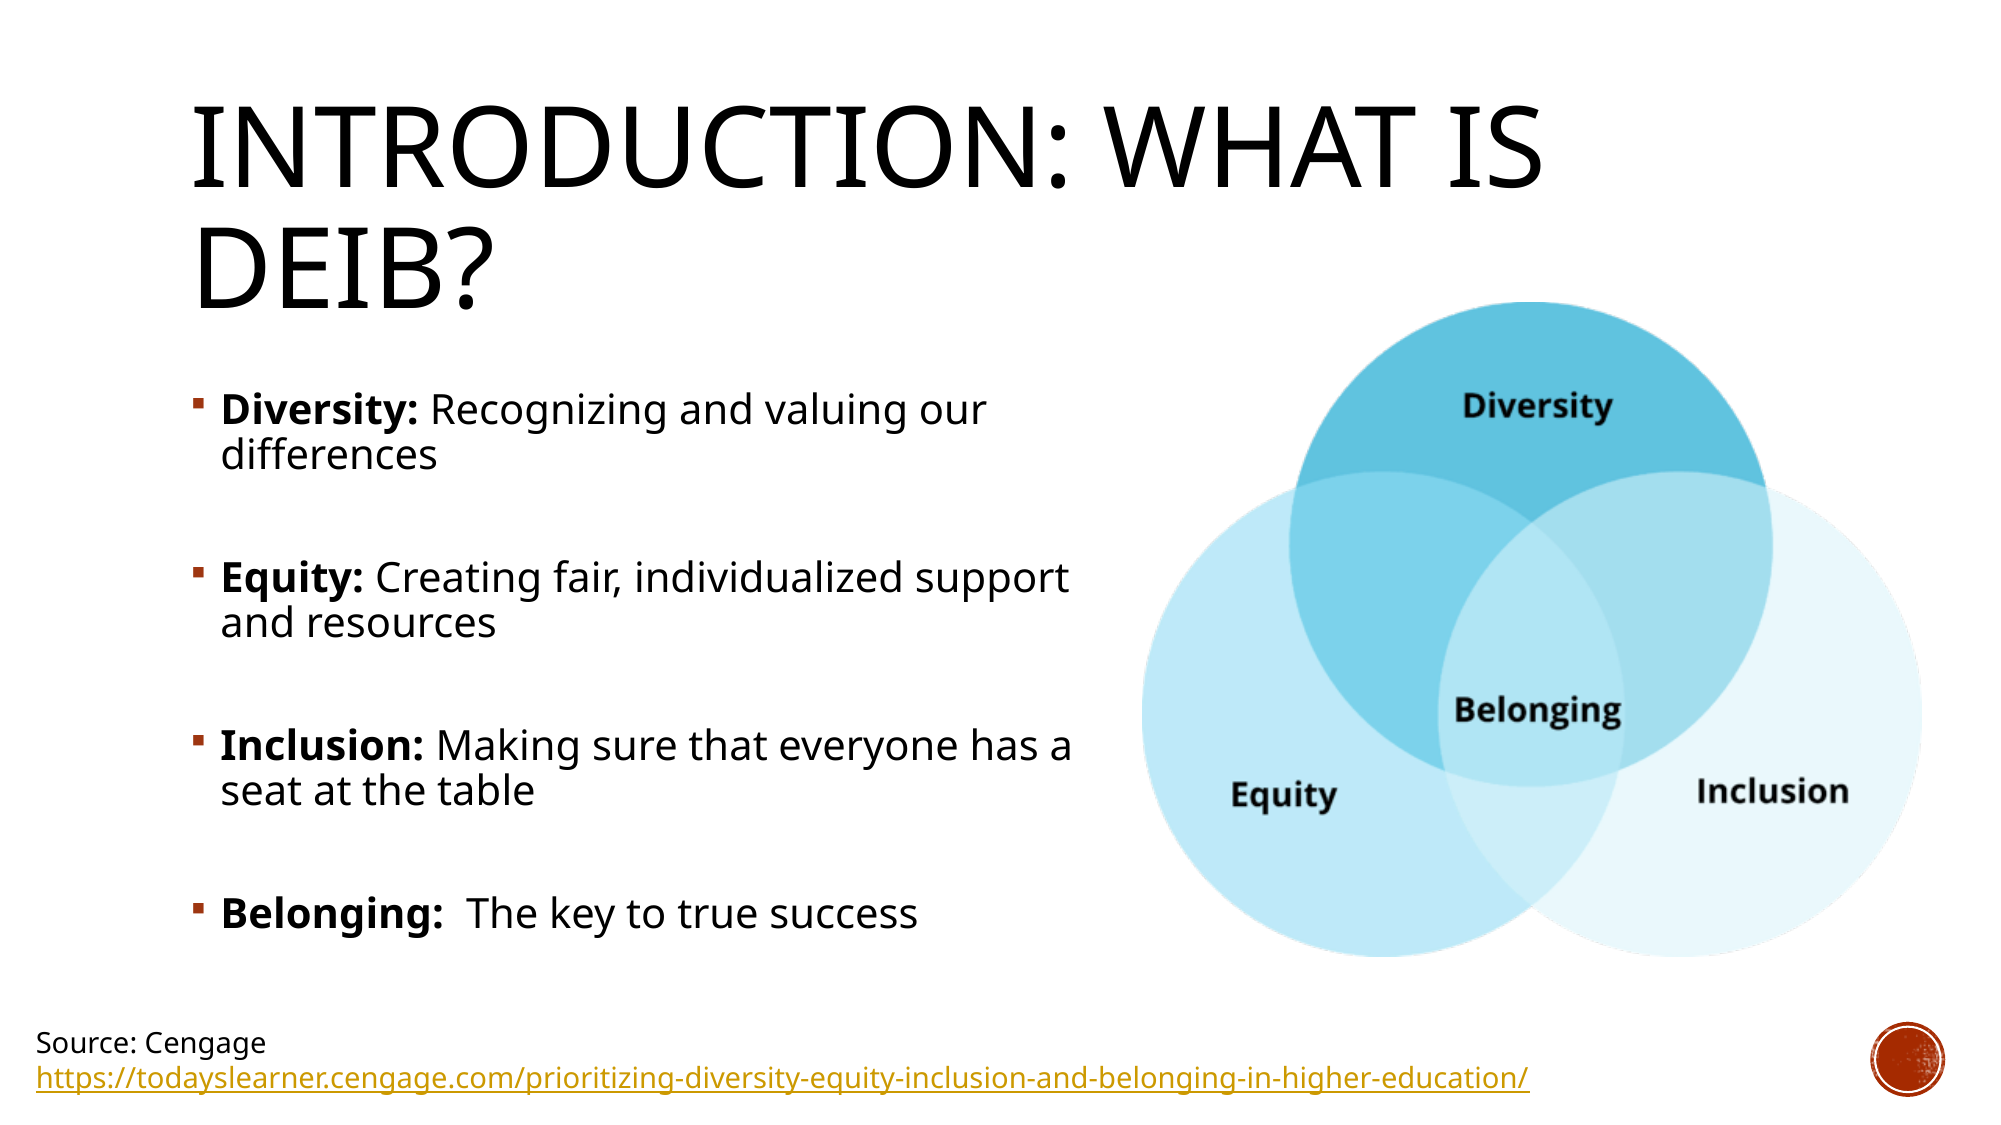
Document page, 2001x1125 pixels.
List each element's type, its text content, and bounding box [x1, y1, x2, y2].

text_box Source: Cengage https://todayslearner.cengage.com/prioritizing-diversity-equity-inclusion-and-belonging-in-higher-education/ [20, 1017, 1735, 1107]
picture [1142, 302, 1922, 957]
list Diversity: Recognizing and valuing our differences Equity: Creating fair, individualized support and resources Inclusion: Making sure that everyone has a seat at the table Belonging: The key to true success [175, 380, 1105, 1017]
title Introduction: What is deib? [175, 79, 1826, 344]
